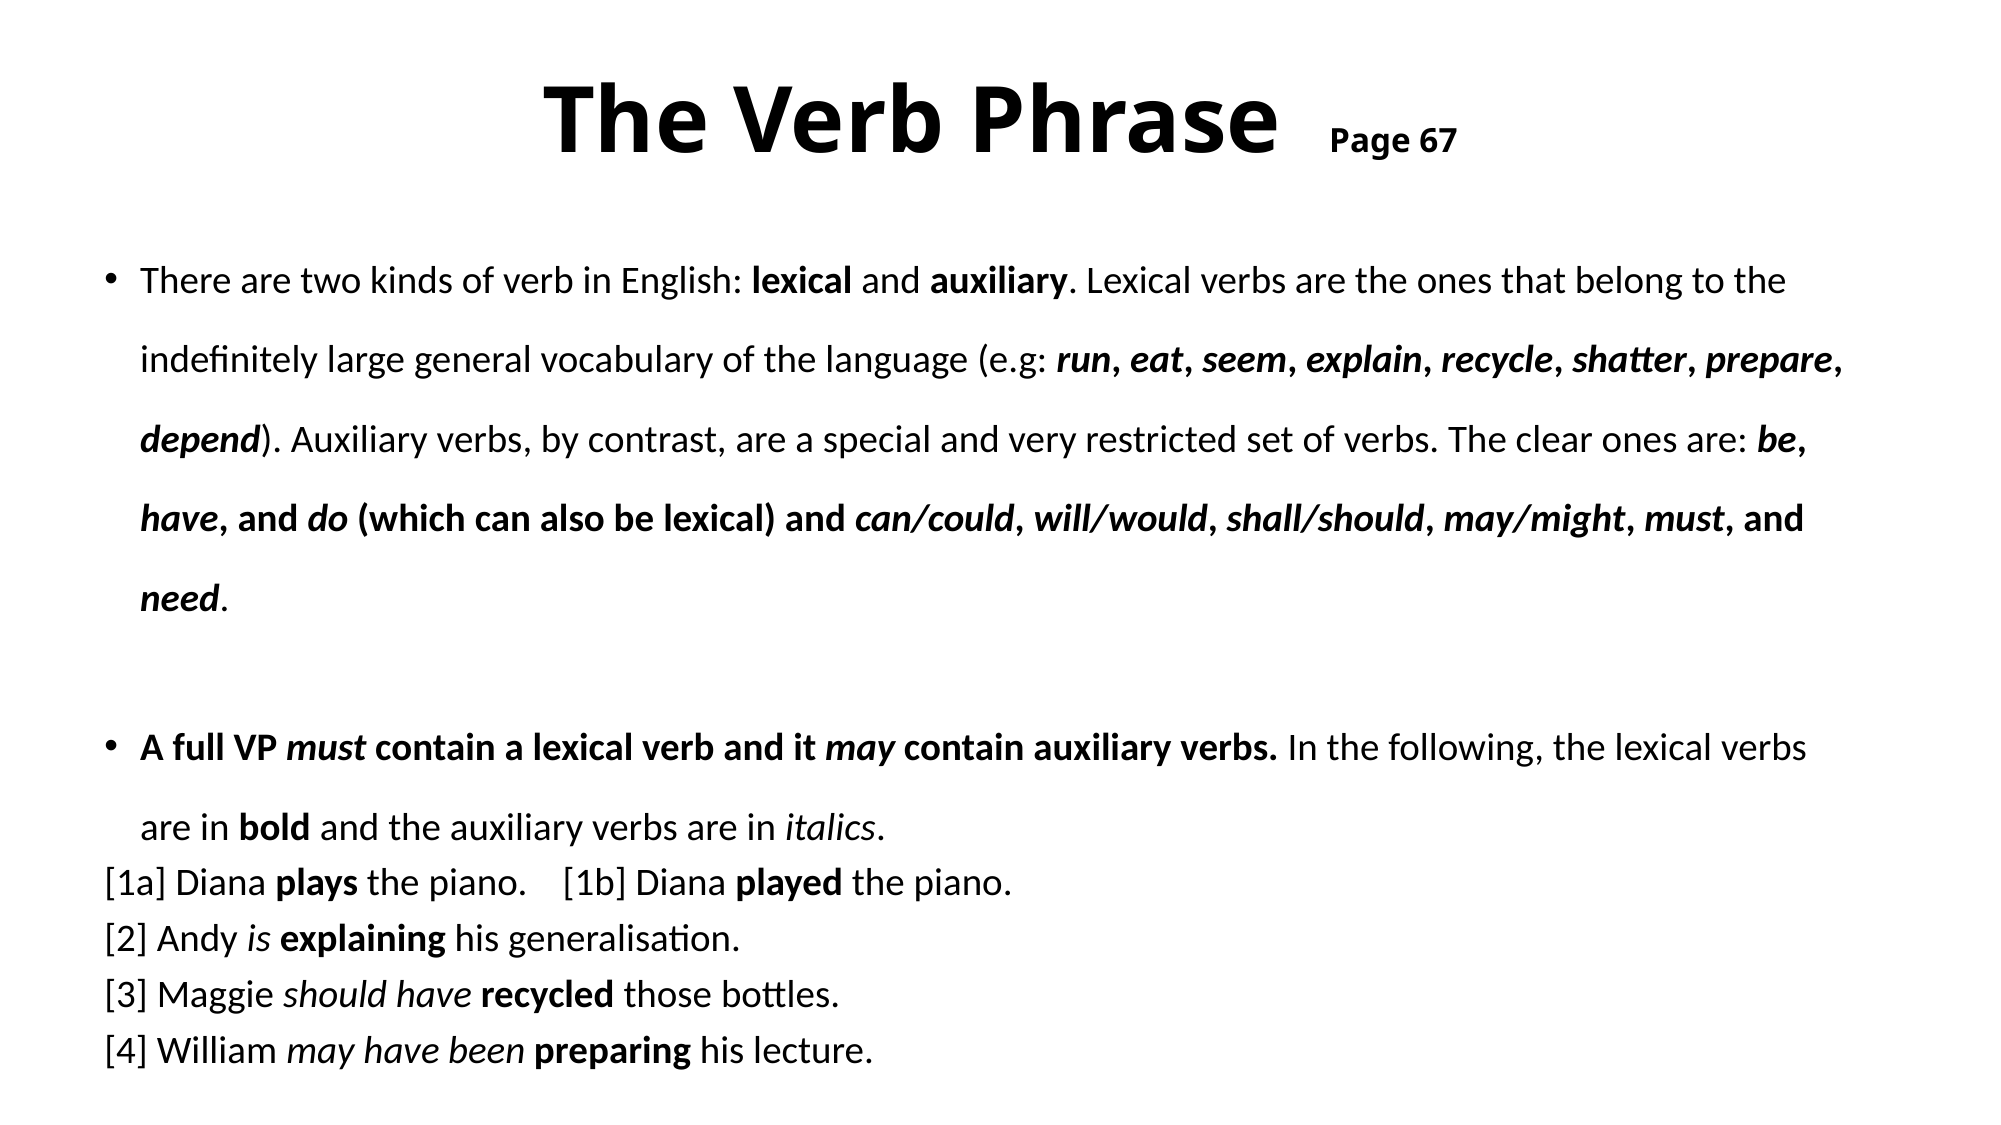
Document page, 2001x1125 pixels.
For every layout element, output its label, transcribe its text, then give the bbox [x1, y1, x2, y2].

list There are two kinds of verb in English: lexical and auxiliary. Lexical verbs are the ones that belong to the indefinitely large general vocabulary of the language (e.g: run, eat, seem, explain, recycle, shatter, prepare, depend). Auxiliary verbs, by contrast, are a special and very restricted set of verbs. The clear ones are: be, have, and do (which can also be lexical) and can/could, will/would, shall/should, may/might, must, and need. A full VP must contain a lexical verb and it may contain auxiliary verbs. In the following, the lexical verbs are in bold and the auxiliary verbs are in italics. [1a] Diana plays the piano. [1b] Diana played the piano. [2] Andy is explaining his generalisation. [3] Maggie should have recycled those bottles. [4] William may have been preparing his lecture. [89, 214, 1863, 1089]
title The Verb Phrase Page 67 [137, 59, 1863, 186]
